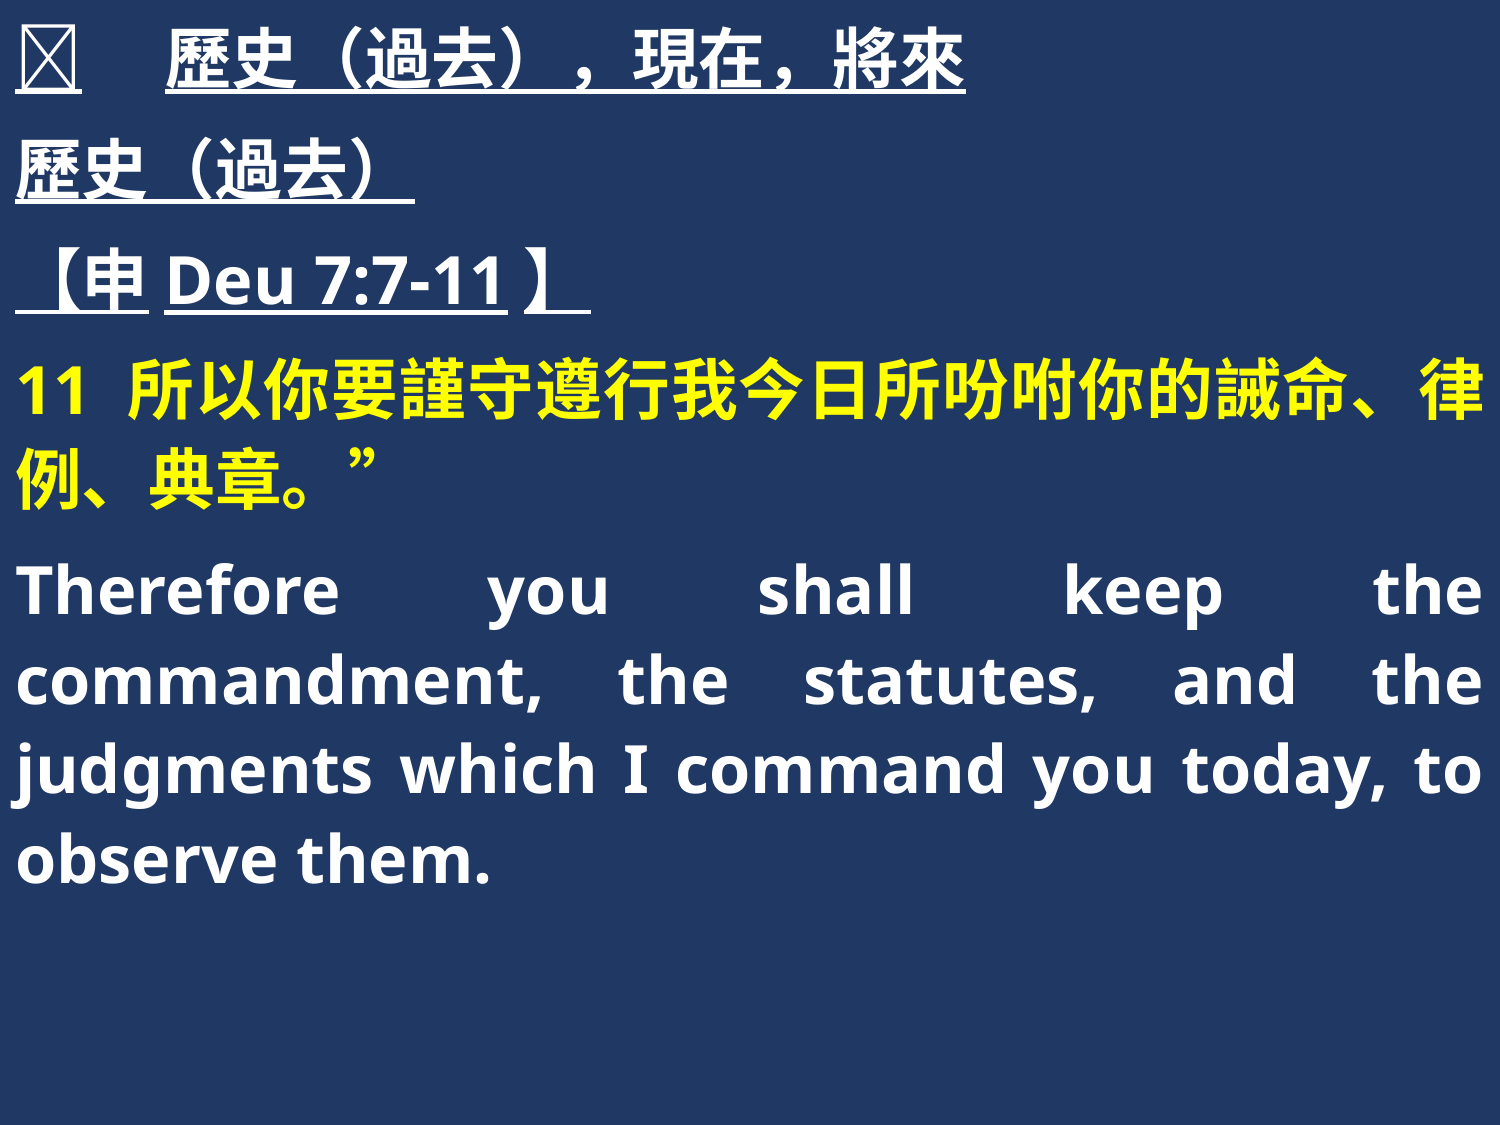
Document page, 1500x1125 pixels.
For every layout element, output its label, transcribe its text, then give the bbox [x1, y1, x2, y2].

list  歷史（過去），現在，將來 歷史（過去） 【申Deu 7:7-11】 11 所以你要謹守遵行我今日所吩咐你的誡命、律例、典章。” Therefore you shall keep the commandment, the statutes, and the judgments which I command you today, to observe them. [0, 0, 1500, 1125]
